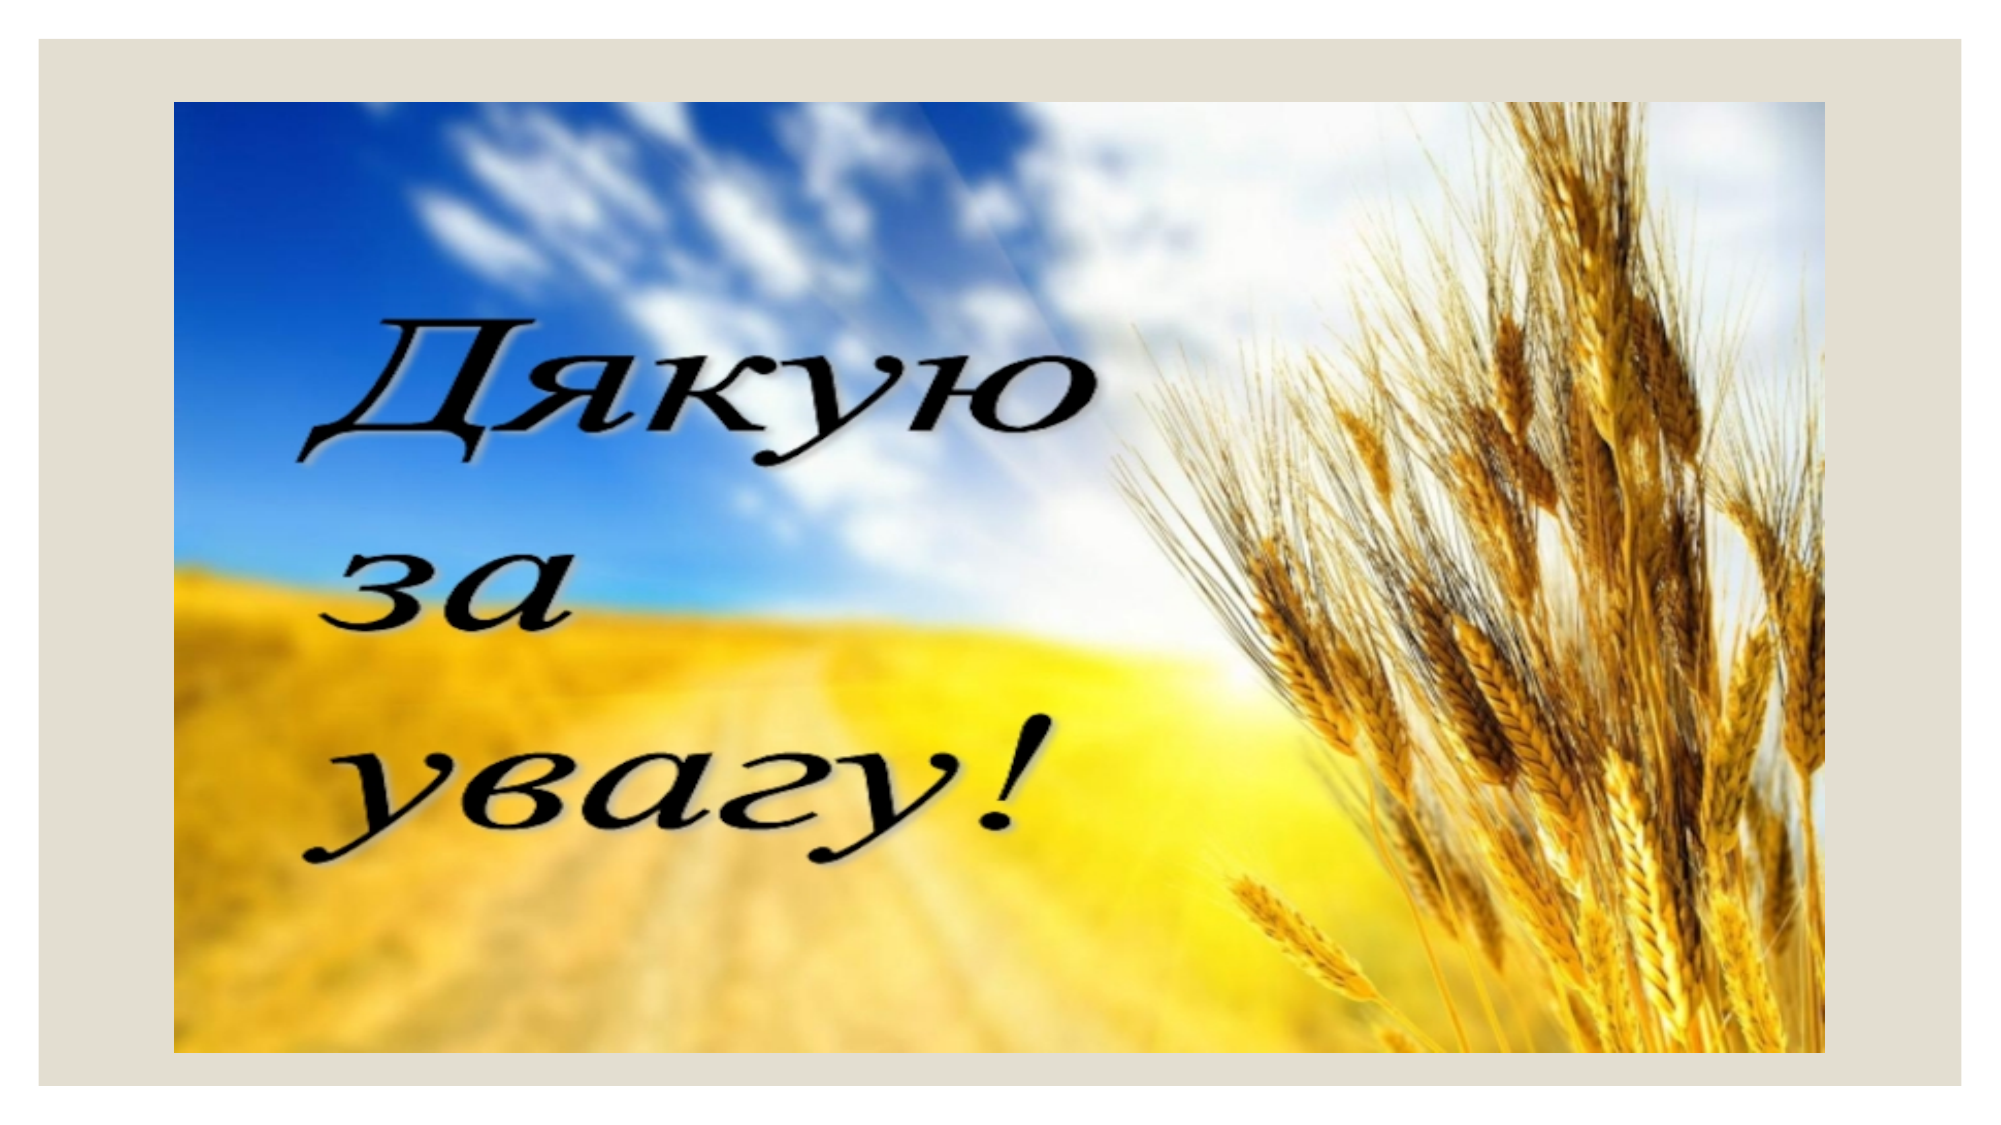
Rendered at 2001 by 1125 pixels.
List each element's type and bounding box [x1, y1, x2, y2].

list [174, 102, 1825, 1053]
